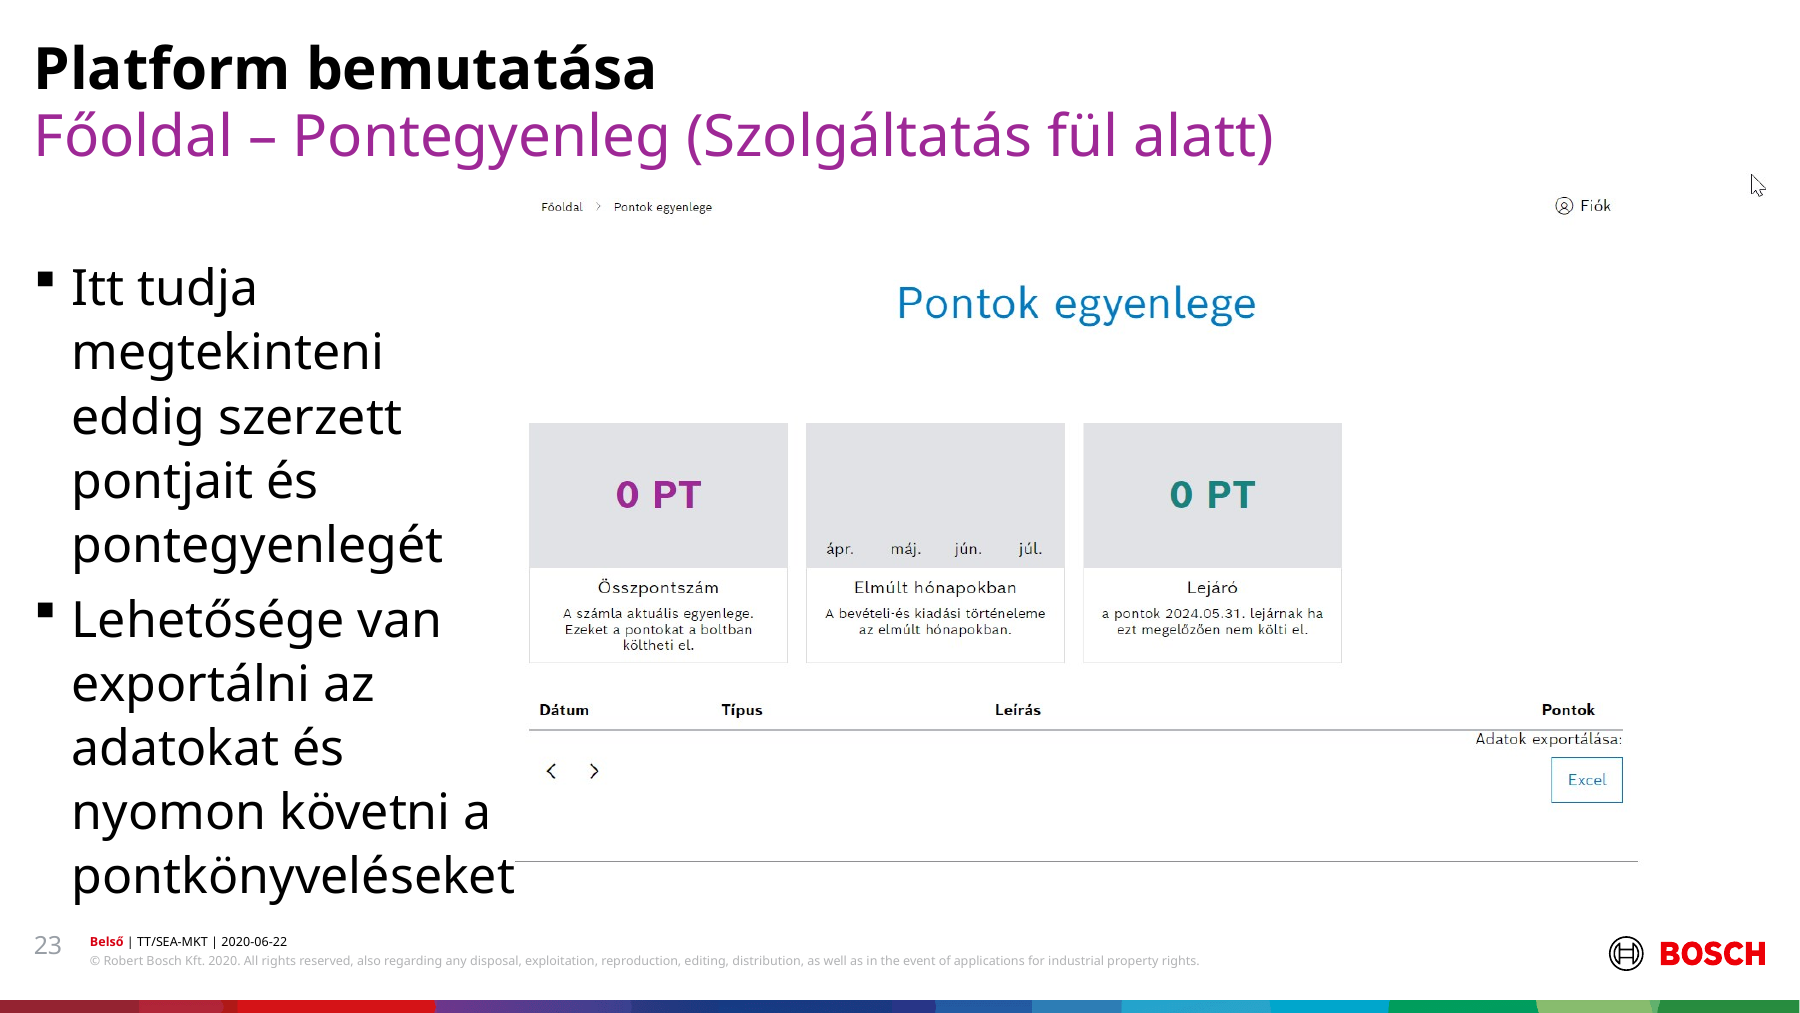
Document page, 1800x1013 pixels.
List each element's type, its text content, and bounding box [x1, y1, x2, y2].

picture [1388, 1000, 1800, 1013]
list Itt tudja megtekinteni eddig szerzett pontjait és pontegyenlegét Lehetősége van exportálni az adatokat és nyomon követni a pontkönyveléseket [33, 251, 361, 832]
picture [0, 1000, 1270, 1013]
picture [361, 169, 1800, 871]
title Főoldal – Pontegyenleg (Szolgáltatás fül alatt) [33, 106, 1766, 171]
list Platform bemutatása [33, 39, 1766, 104]
slide_number 23 [33, 929, 81, 997]
